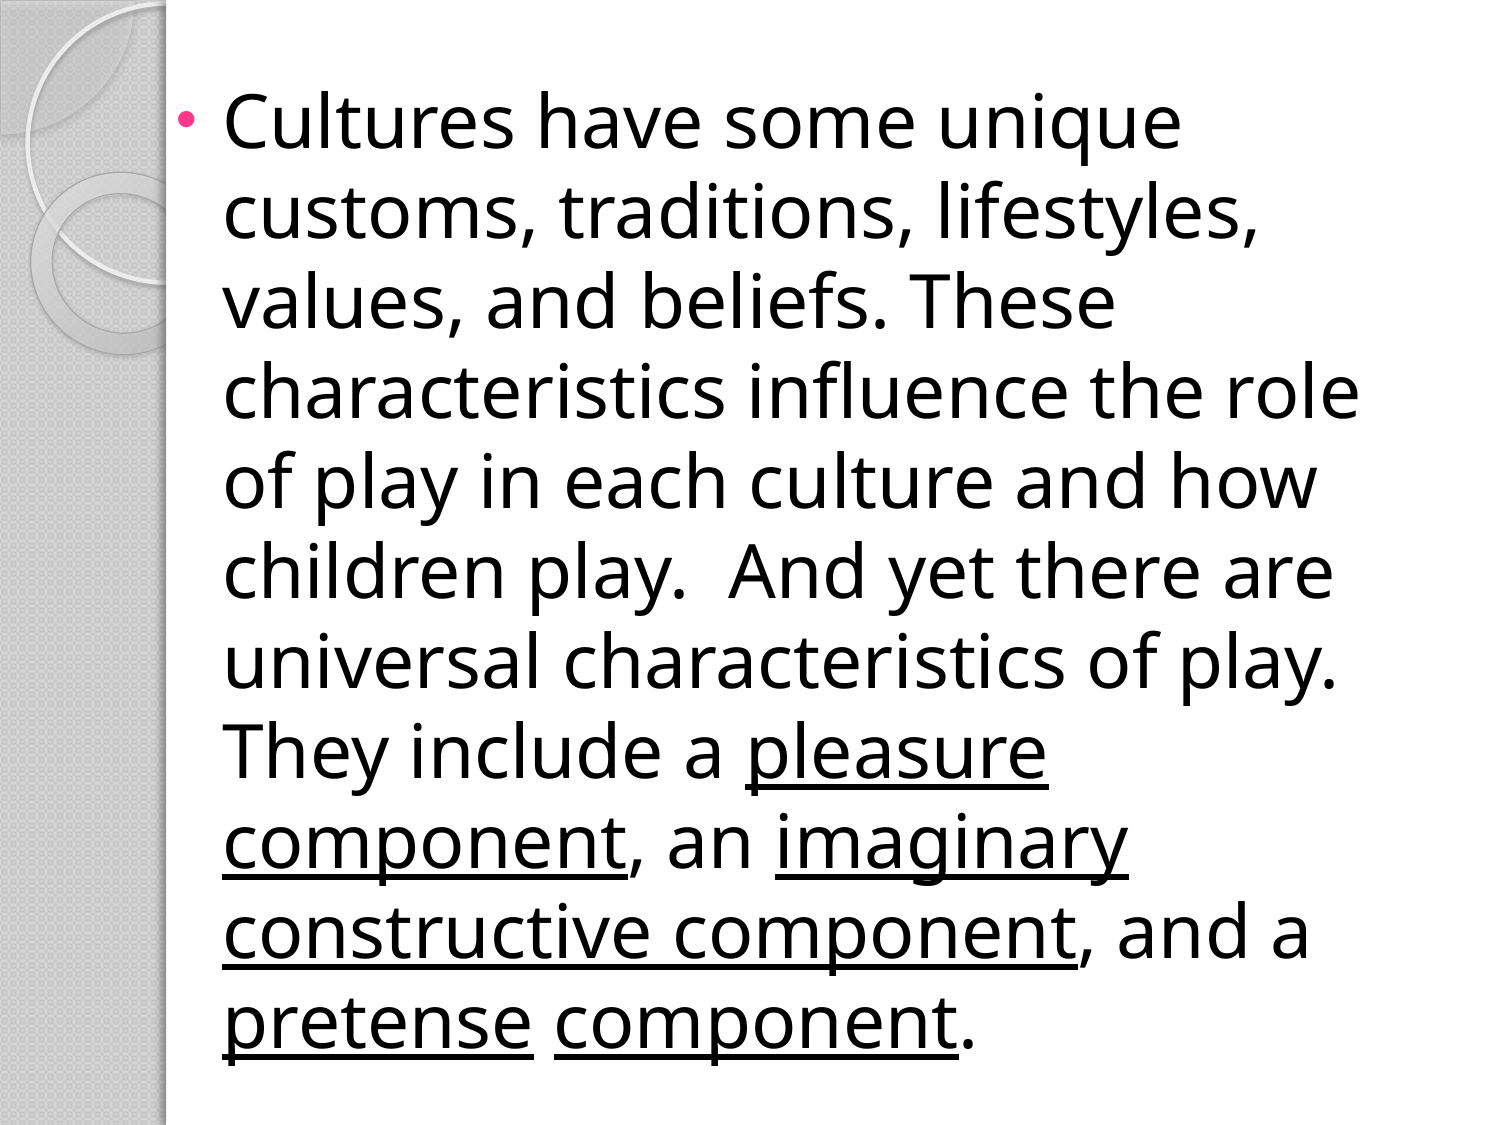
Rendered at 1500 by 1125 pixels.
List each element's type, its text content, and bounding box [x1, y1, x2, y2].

list Cultures have some unique customs, traditions, lifestyles, values, and beliefs. These characteristics influence the role of play in each culture and how children play. And yet there are universal characteristics of play. They include a pleasure component, an imaginary constructive component, and a pretense component. [147, 66, 1459, 1083]
